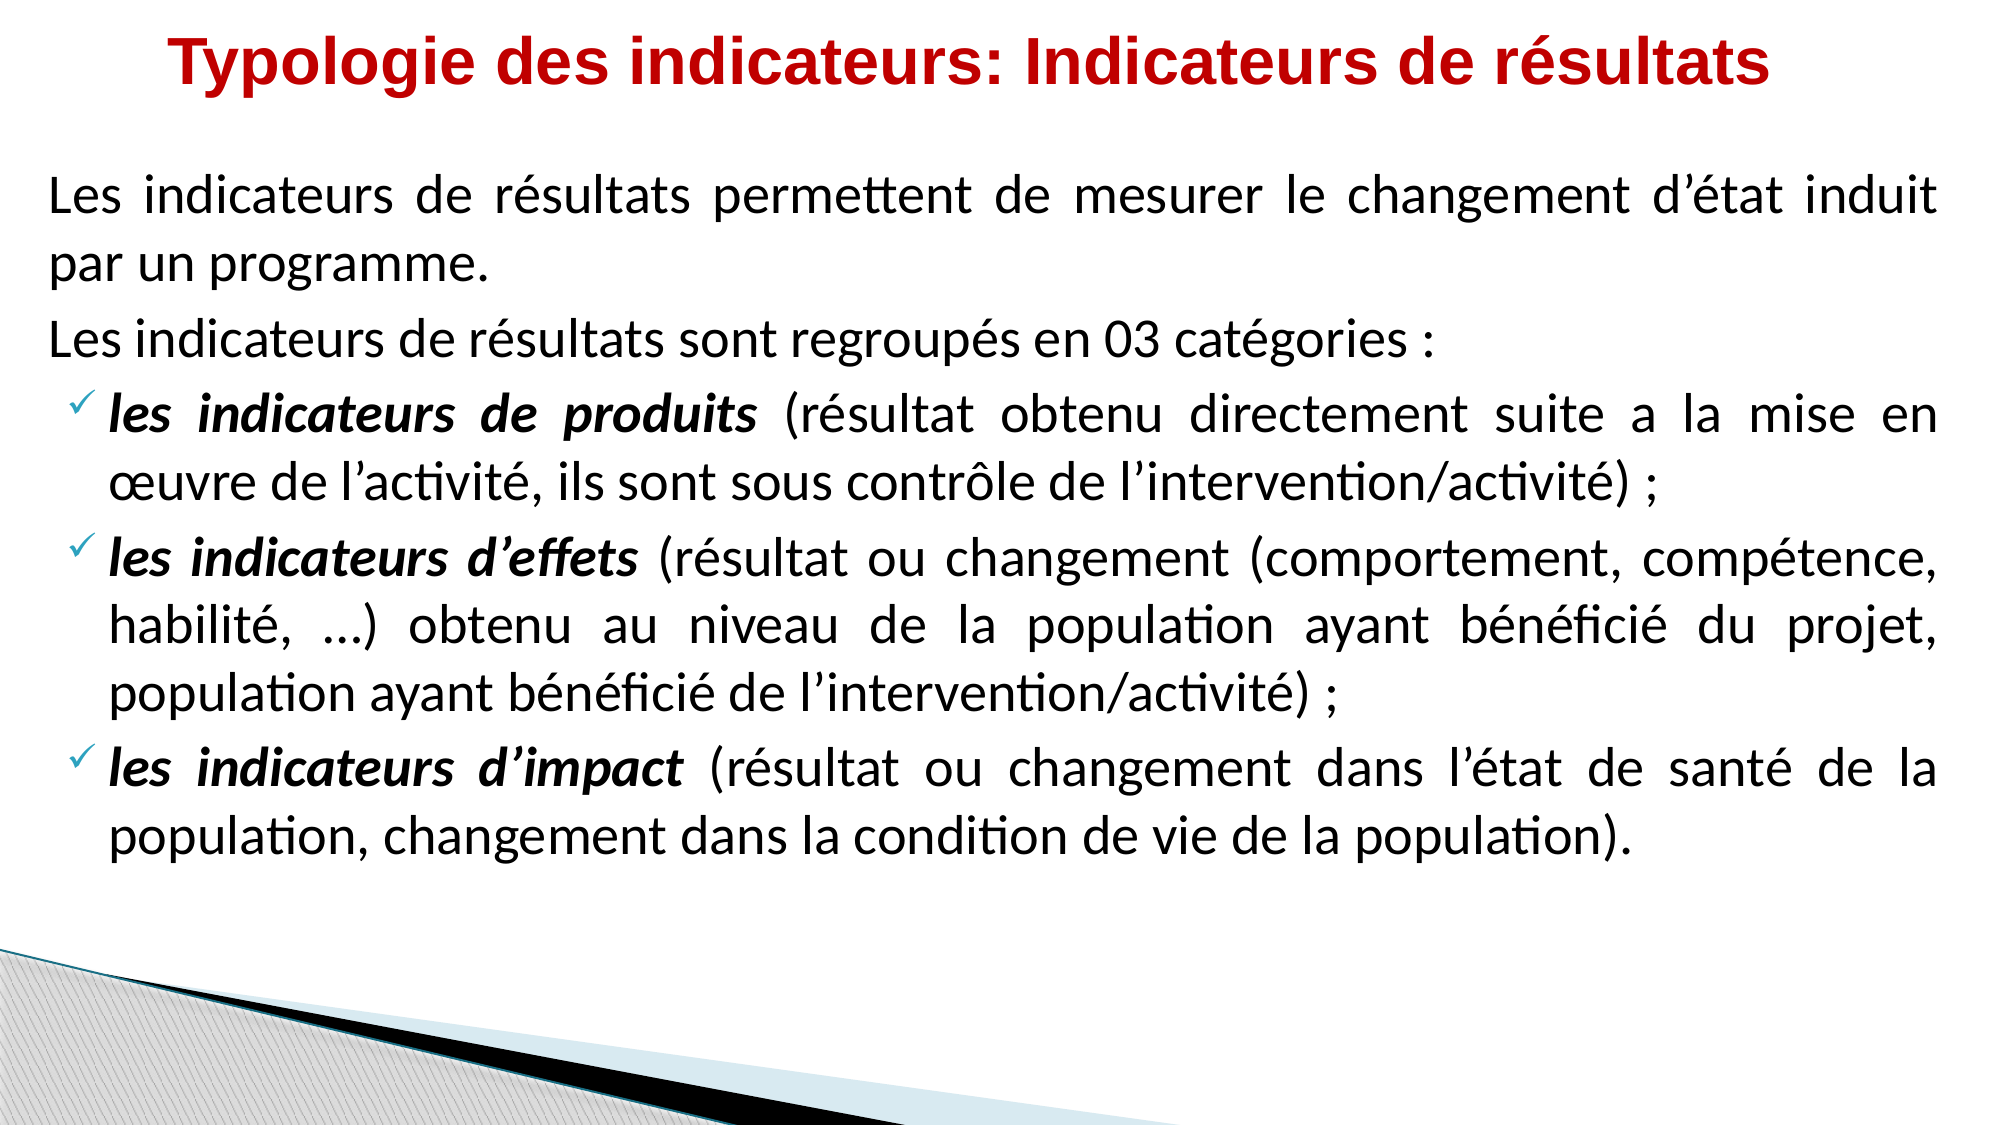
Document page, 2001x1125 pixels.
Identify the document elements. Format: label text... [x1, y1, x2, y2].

title Typologie des indicateurs: Indicateurs de résultats [48, 0, 1892, 130]
text_box [48, 794, 1938, 895]
list Les indicateurs de résultats permettent de mesurer le changement d’état induit par un programme. Les indicateurs de résultats sont regroupés en 03 catégories : les indicateurs de produits (résultat obtenu directement suite a la mise en œuvre de l’activité, ils sont sous contrôle de l’intervention/activité) ; les indicateurs d’effets (résultat ou changement (comportement, compétence, habilité, …) obtenu au niveau de la population ayant bénéficié du projet, population ayant bénéficié de l’intervention/activité) ; les indicateurs d’impact (résultat ou changement dans l’état de santé de la population, changement dans la condition de vie de la population). [33, 149, 1955, 895]
